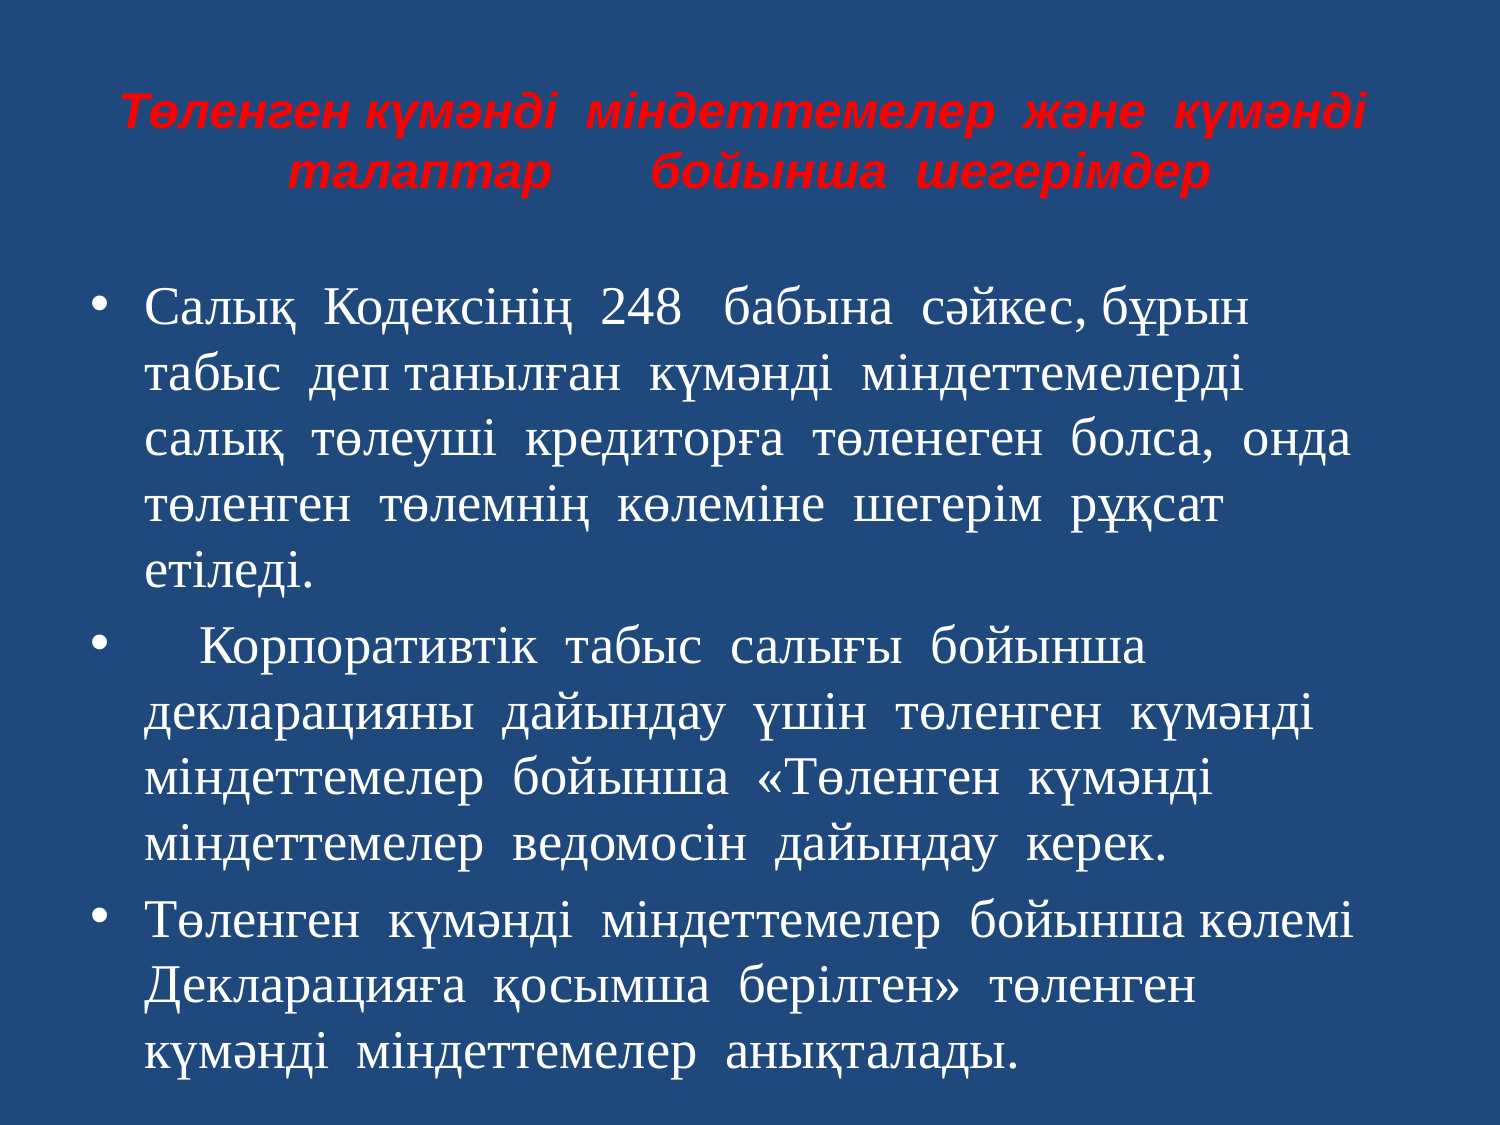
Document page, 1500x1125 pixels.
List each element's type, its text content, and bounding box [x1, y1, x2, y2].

title Төленген күмәнді міндеттемелер және күмәнді талаптар бойынша шегерімдер [75, 45, 1425, 233]
list Салық Кодексінің 248 бабына сәйкес, бұрын табыс деп танылған күмәнді міндеттемелерді салық төлеуші кредиторға төленеген болса, онда төленген төлемнің көлеміне шегерім рұқсат етіледі. Корпоративтік табыс салығы бойынша декларацияны дайындау үшін төленген күмәнді міндеттемелер бойынша «Төленген күмәнді міндеттемелер ведомосін дайындау керек. Төленген күмәнді міндеттемелер бойынша көлемі Декларацияға қосымша берілген» төленген күмәнді міндеттемелер анықталады. [75, 262, 1425, 1094]
